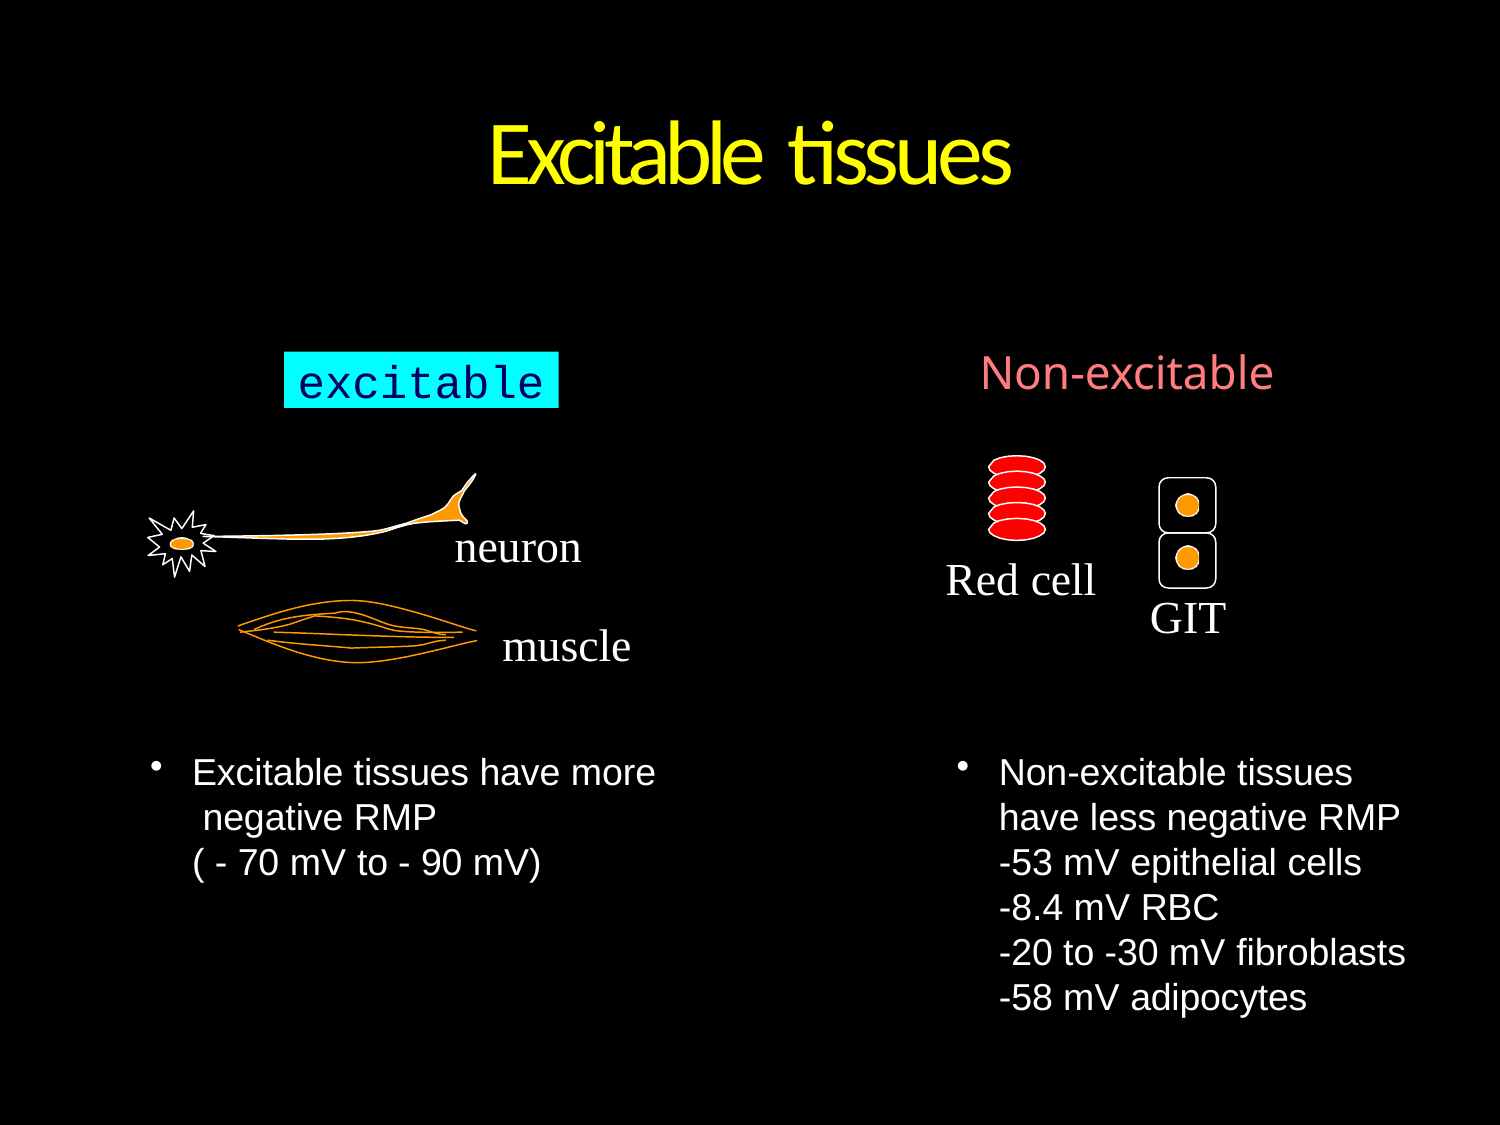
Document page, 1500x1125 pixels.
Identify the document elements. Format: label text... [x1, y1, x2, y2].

text_box [1159, 477, 1216, 533]
text_box Non-excitable tissues have less negative RMP -53 mV epithelial cells -8.4 mV RBC -20 to -30 mV fibroblasts -58 mV adipocytes [954, 746, 1414, 1018]
title Excitable tissues [440, 51, 1060, 242]
text_box GIT [1148, 585, 1228, 643]
text_box [988, 471, 1046, 490]
text_box [1175, 545, 1200, 570]
text_box [1159, 532, 1216, 585]
text_box [203, 473, 476, 540]
text_box [254, 611, 446, 635]
text_box Excitable tissues have more negative RMP ( - 70 mV to - 90 mV) [148, 746, 666, 883]
text_box [988, 487, 1046, 506]
text_box [267, 640, 446, 649]
text_box excitable [284, 351, 559, 408]
text_box [147, 510, 216, 578]
text_box [246, 633, 478, 663]
text_box Red cell [943, 547, 1098, 605]
text_box muscle [500, 613, 633, 671]
text_box [988, 518, 1046, 541]
text_box Non-excitable [977, 342, 1297, 400]
text_box [1175, 493, 1200, 517]
text_box neuron [452, 514, 583, 572]
text_box [169, 537, 194, 550]
text_box [988, 455, 1046, 475]
text_box [237, 600, 477, 631]
text_box [988, 502, 1046, 521]
